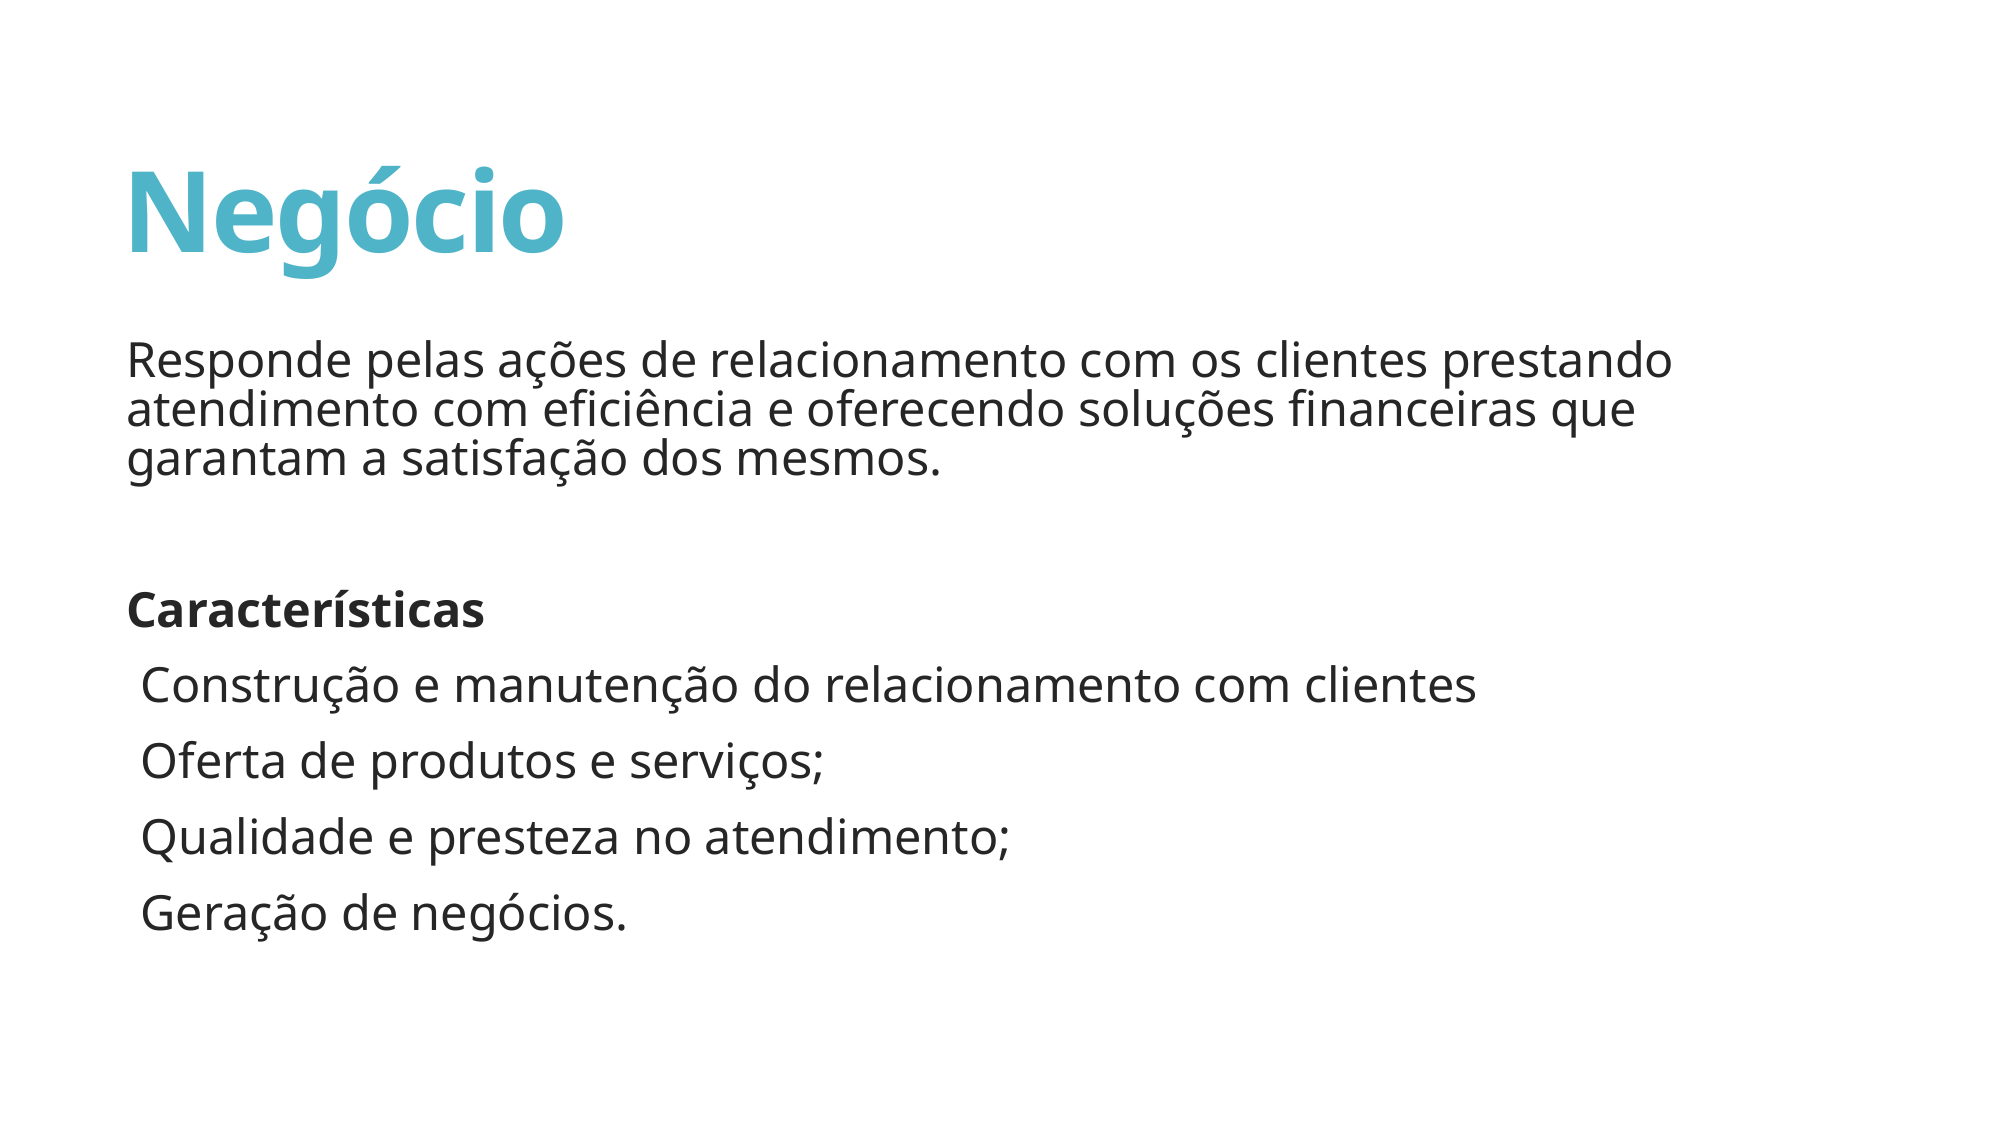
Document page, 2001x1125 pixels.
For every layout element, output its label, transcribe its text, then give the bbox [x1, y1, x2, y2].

list Responde pelas ações de relacionamento com os clientes prestando atendimento com eficiência e oferecendo soluções financeiras que garantam a satisfação dos mesmos. Características Construção e manutenção do relacionamento com clientes Oferta de produtos e serviços; Qualidade e presteza no atendimento; Geração de negócios. [111, 329, 1876, 948]
title Negócio [107, 81, 1875, 354]
